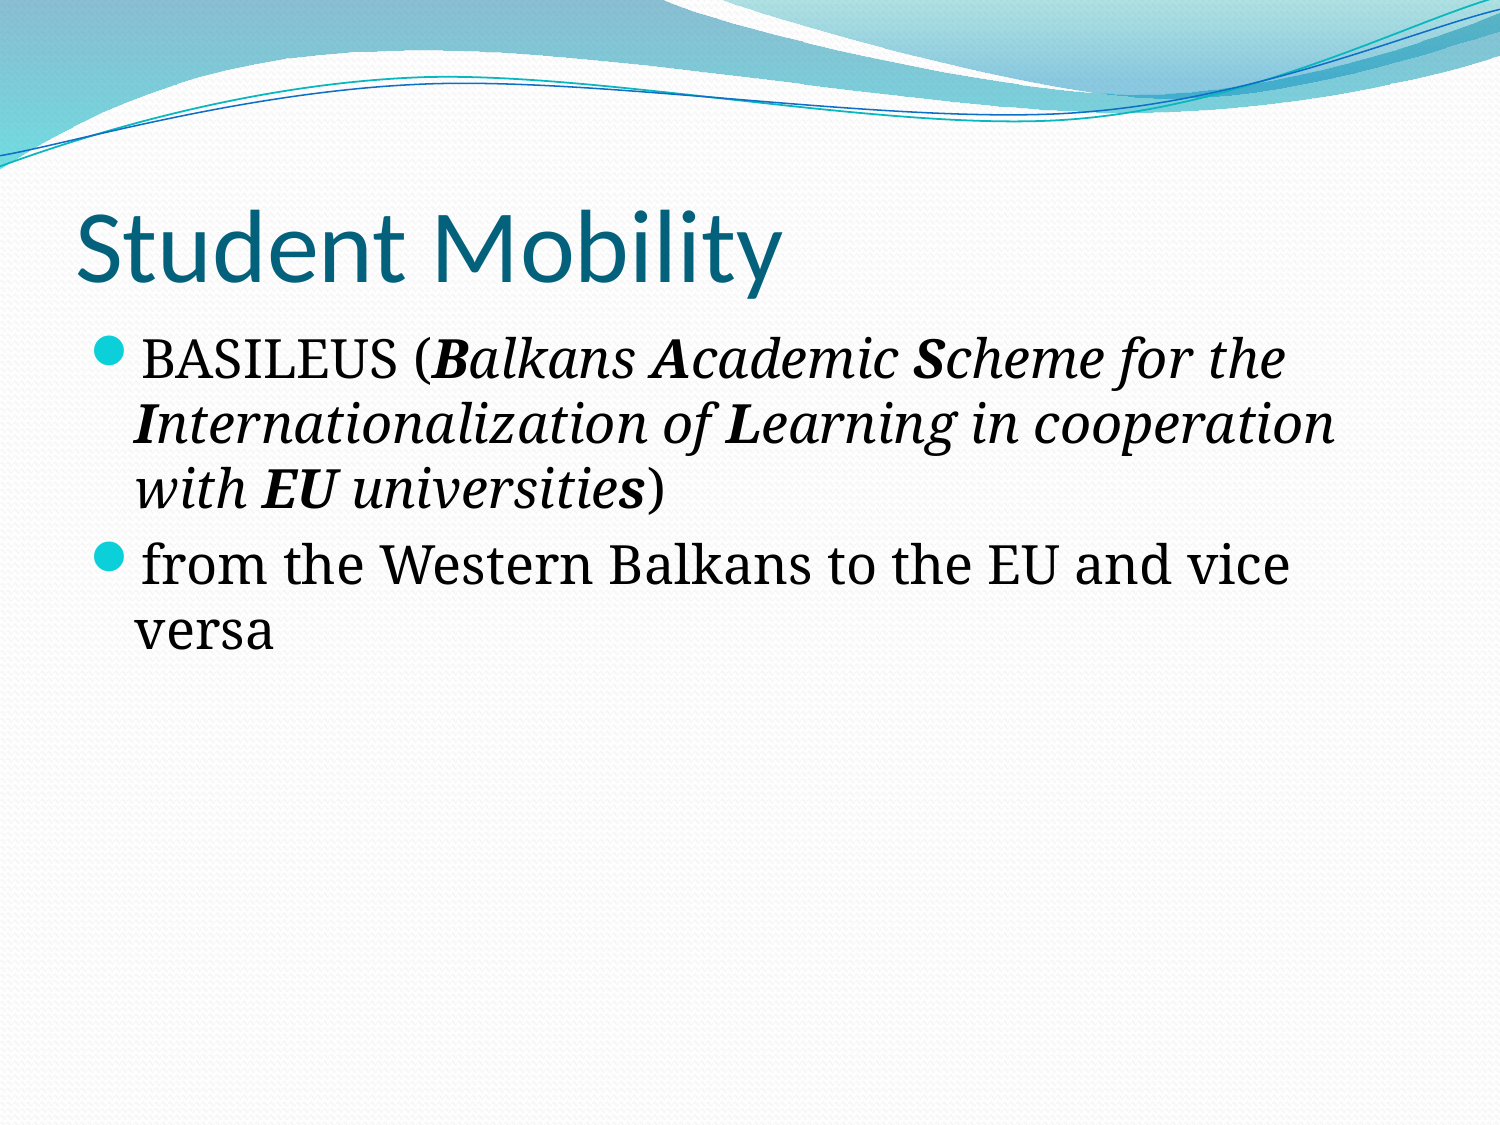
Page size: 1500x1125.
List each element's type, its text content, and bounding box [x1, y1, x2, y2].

title Student Mobility [75, 115, 1425, 303]
list BASILEUS (Balkans Academic Scheme for the Internationalization of Learning in cooperation with EU universities) from the Western Balkans to the EU and vice versa [75, 317, 1425, 1038]
